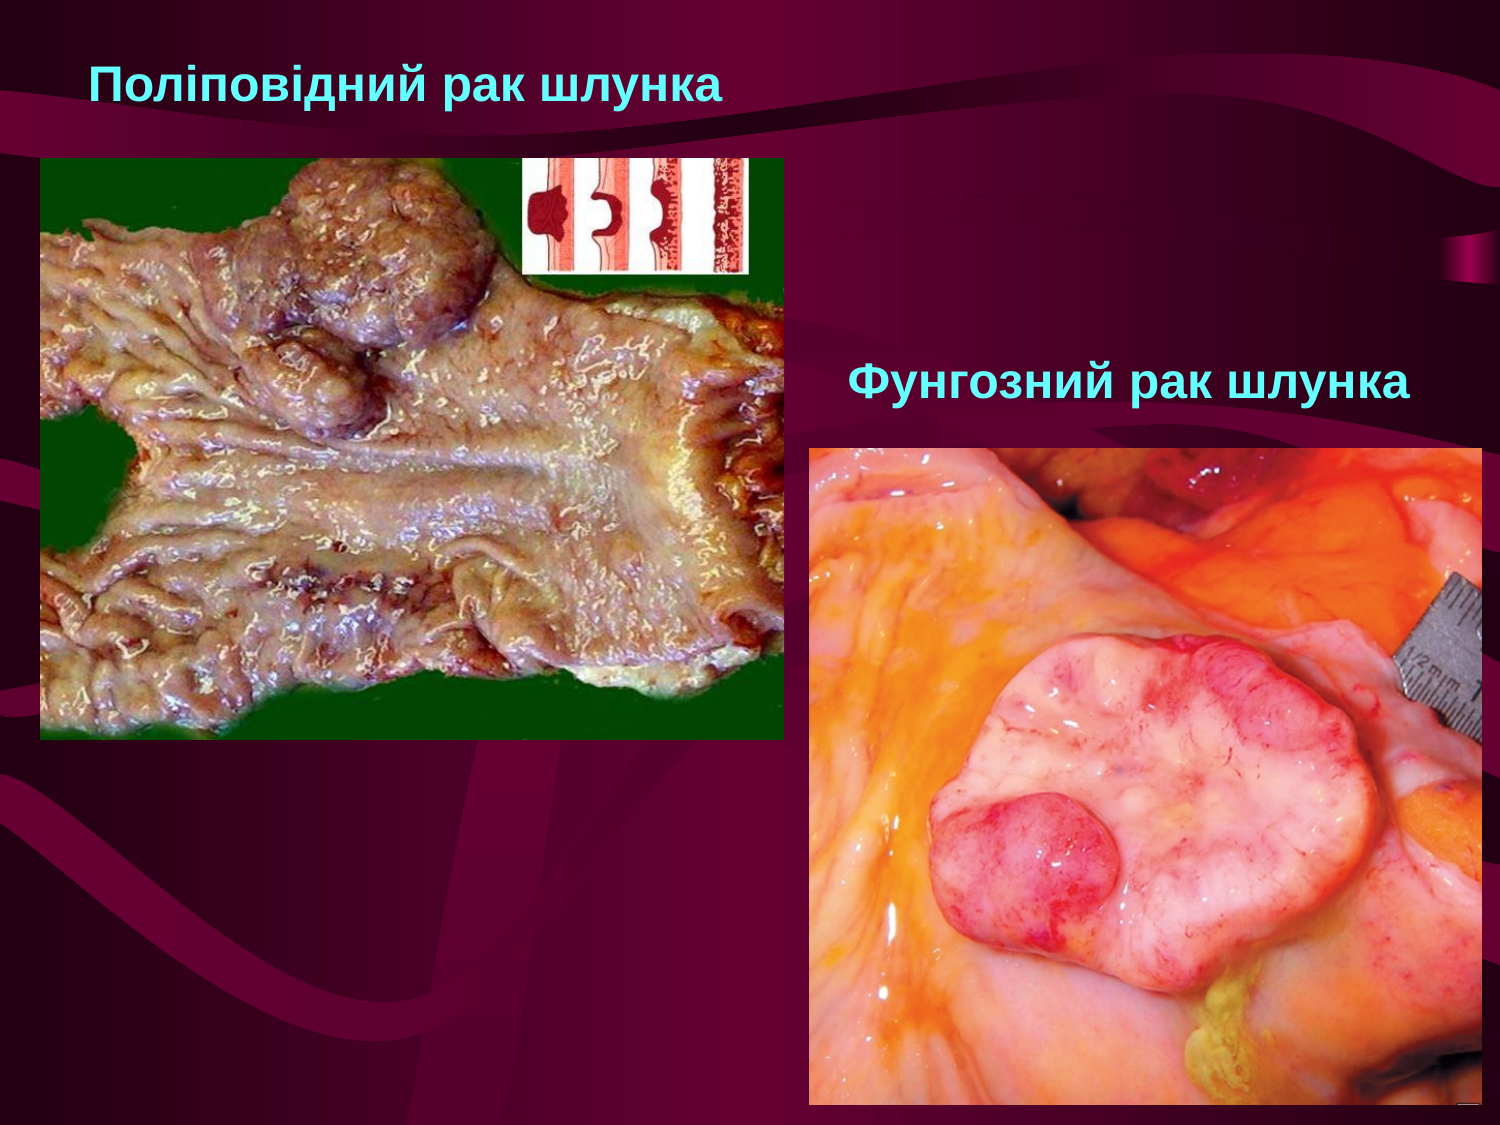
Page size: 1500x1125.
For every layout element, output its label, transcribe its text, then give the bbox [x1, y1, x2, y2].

picture [39, 157, 785, 741]
picture [808, 448, 1483, 1105]
text_box Фунгозний рак шлунка [832, 341, 1425, 417]
title Поліповідний рак шлунка [24, 42, 786, 120]
